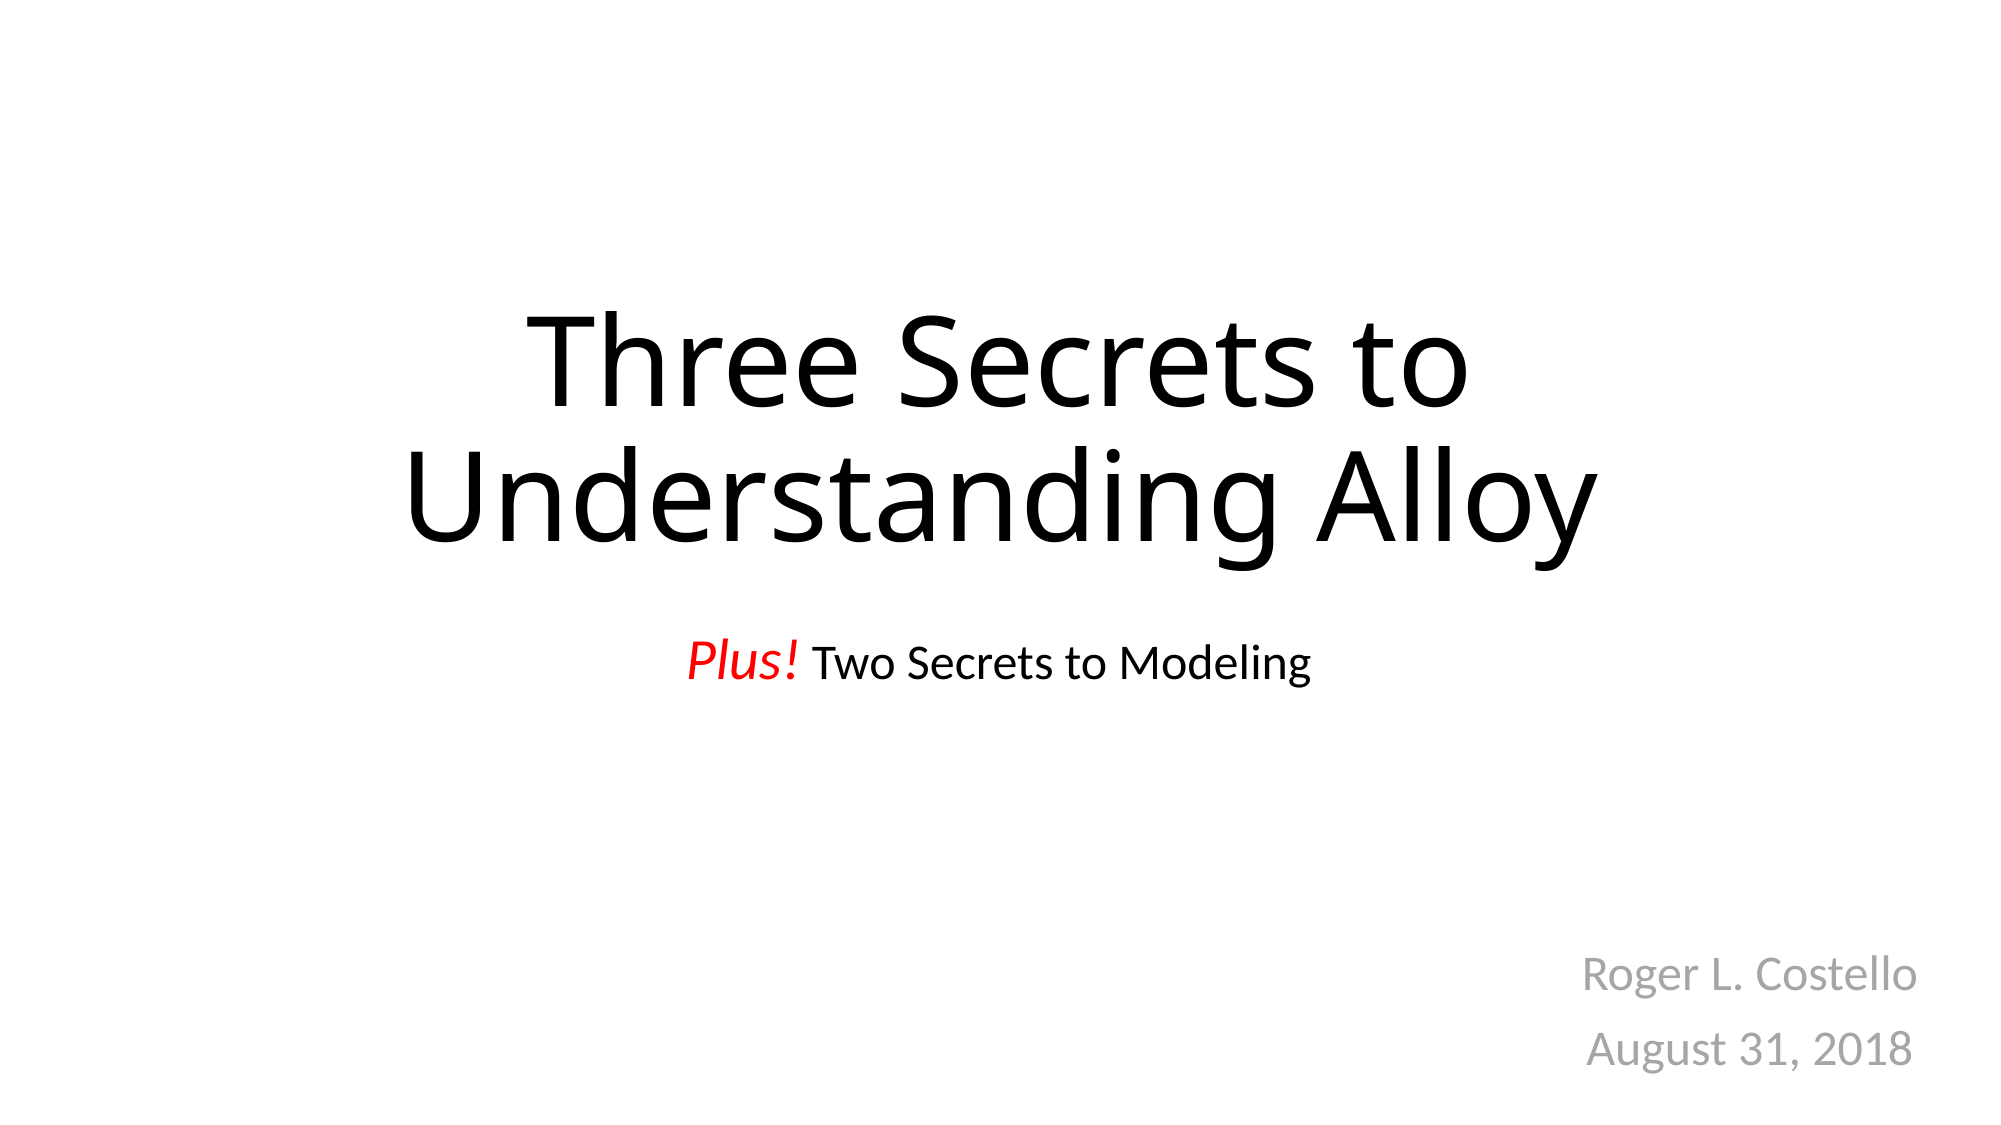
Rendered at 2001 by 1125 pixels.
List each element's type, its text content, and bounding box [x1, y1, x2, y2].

title Three Secrets to Understanding Alloy [249, 184, 1750, 576]
text_box Plus! Two Secrets to Modeling [670, 613, 1327, 699]
subtitle Roger L. Costello August 31, 2018 [1536, 939, 1964, 1094]
